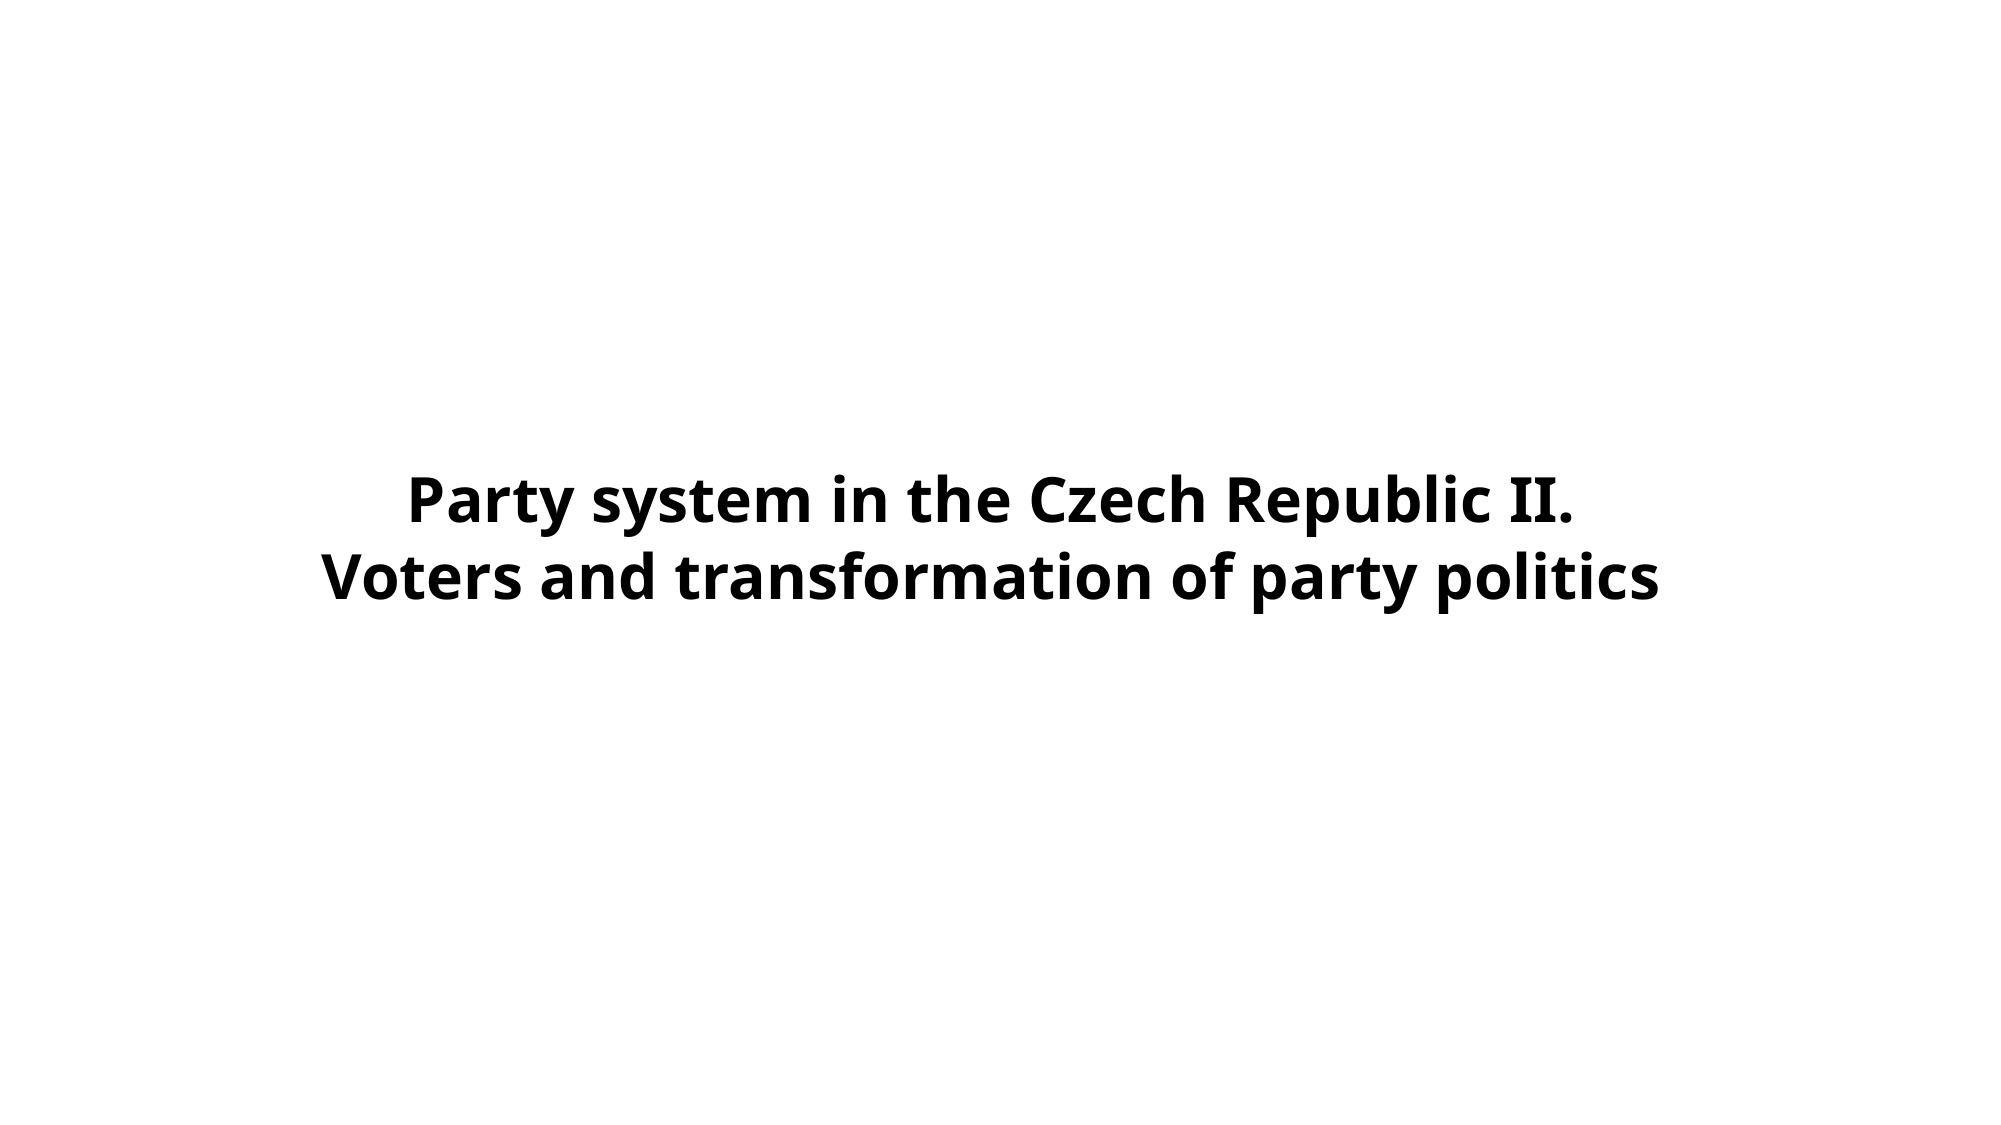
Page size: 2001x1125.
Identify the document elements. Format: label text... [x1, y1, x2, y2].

title Party system in the Czech Republic II. Voters and transformation of party politics [91, 442, 1892, 630]
